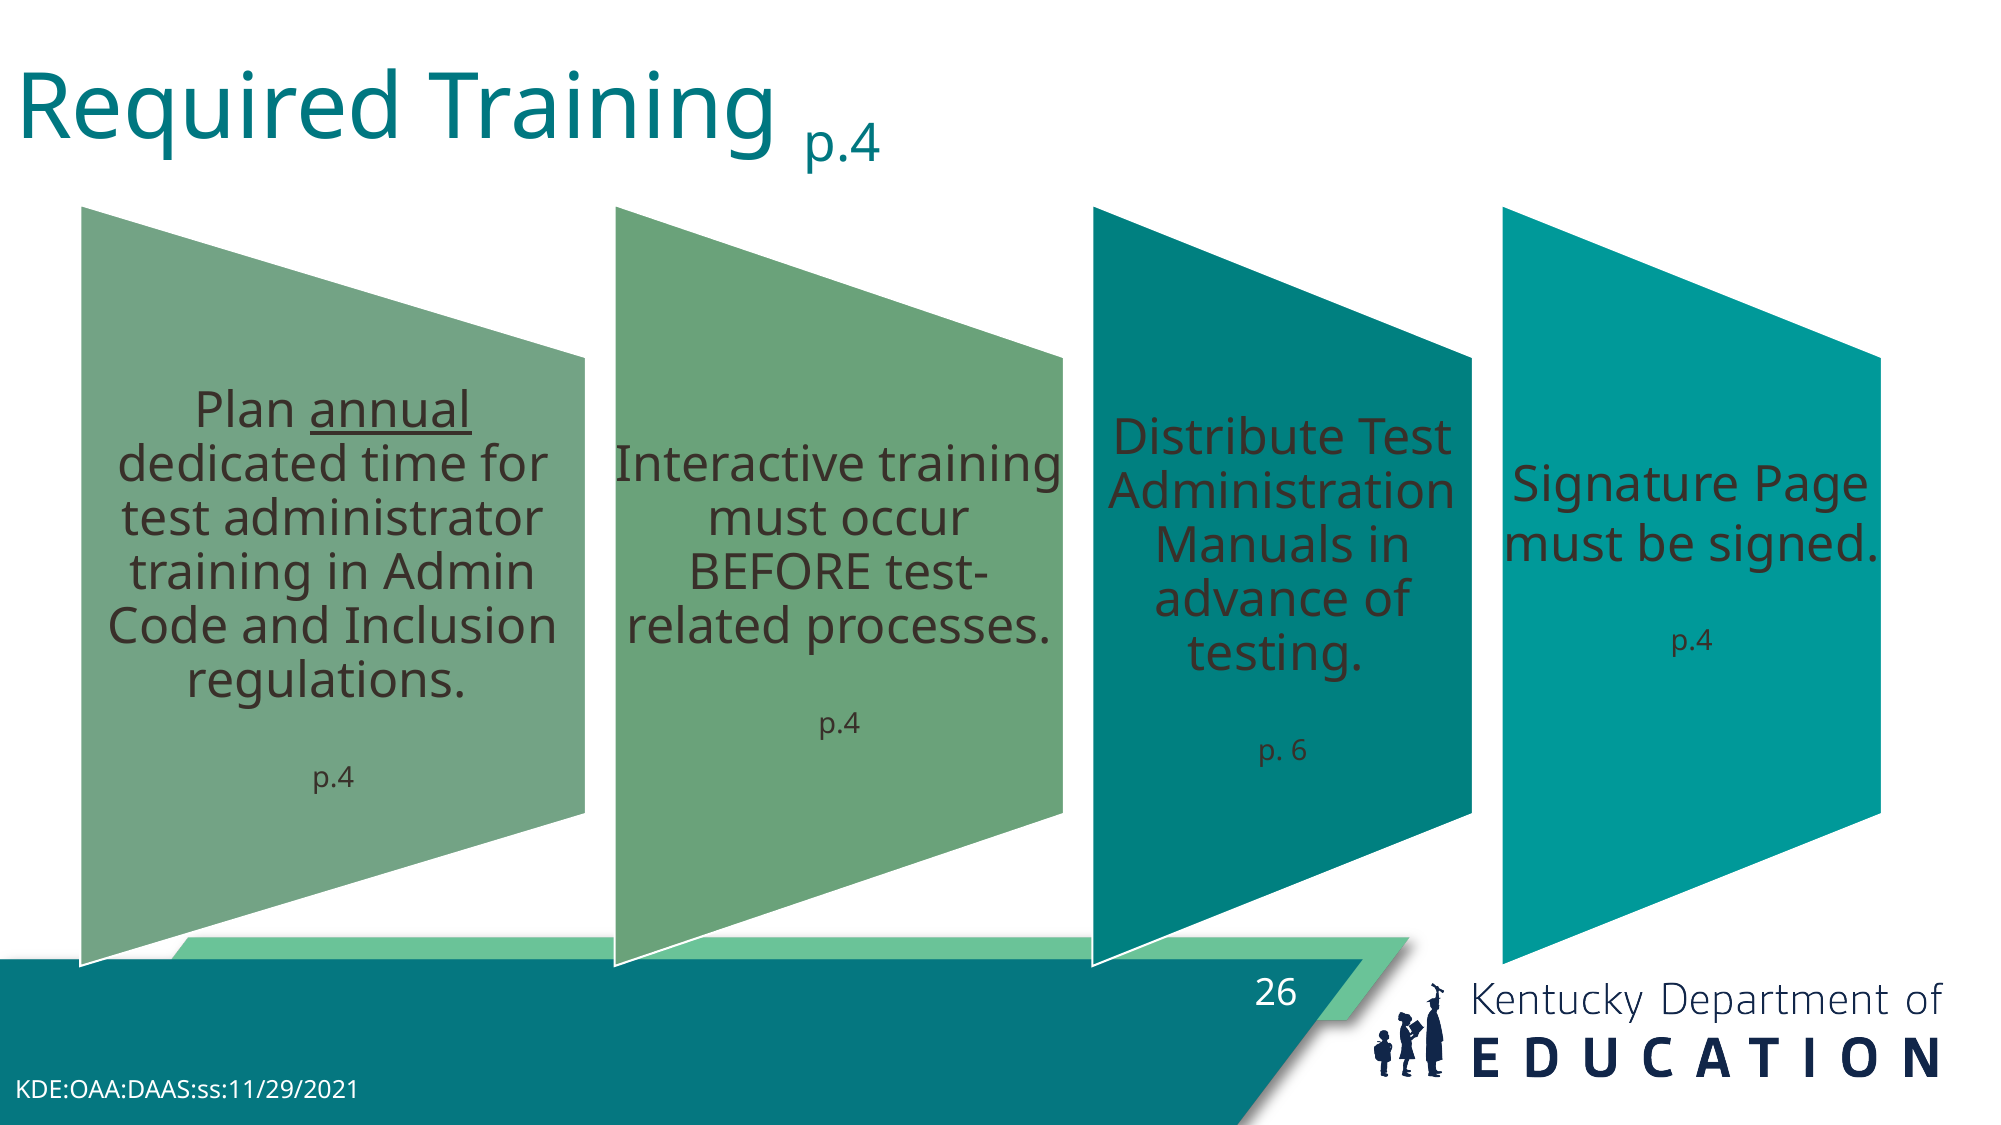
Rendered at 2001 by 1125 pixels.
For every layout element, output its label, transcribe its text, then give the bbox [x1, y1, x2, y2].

footer KDE:OAA:DAAS:ss:11/29/2021 [0, 1065, 576, 1113]
picture [0, 0, 2001, 1125]
slide_number 26 [1239, 966, 1352, 1021]
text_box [80, 204, 1883, 966]
title Required Training p.4 [0, 0, 1903, 214]
